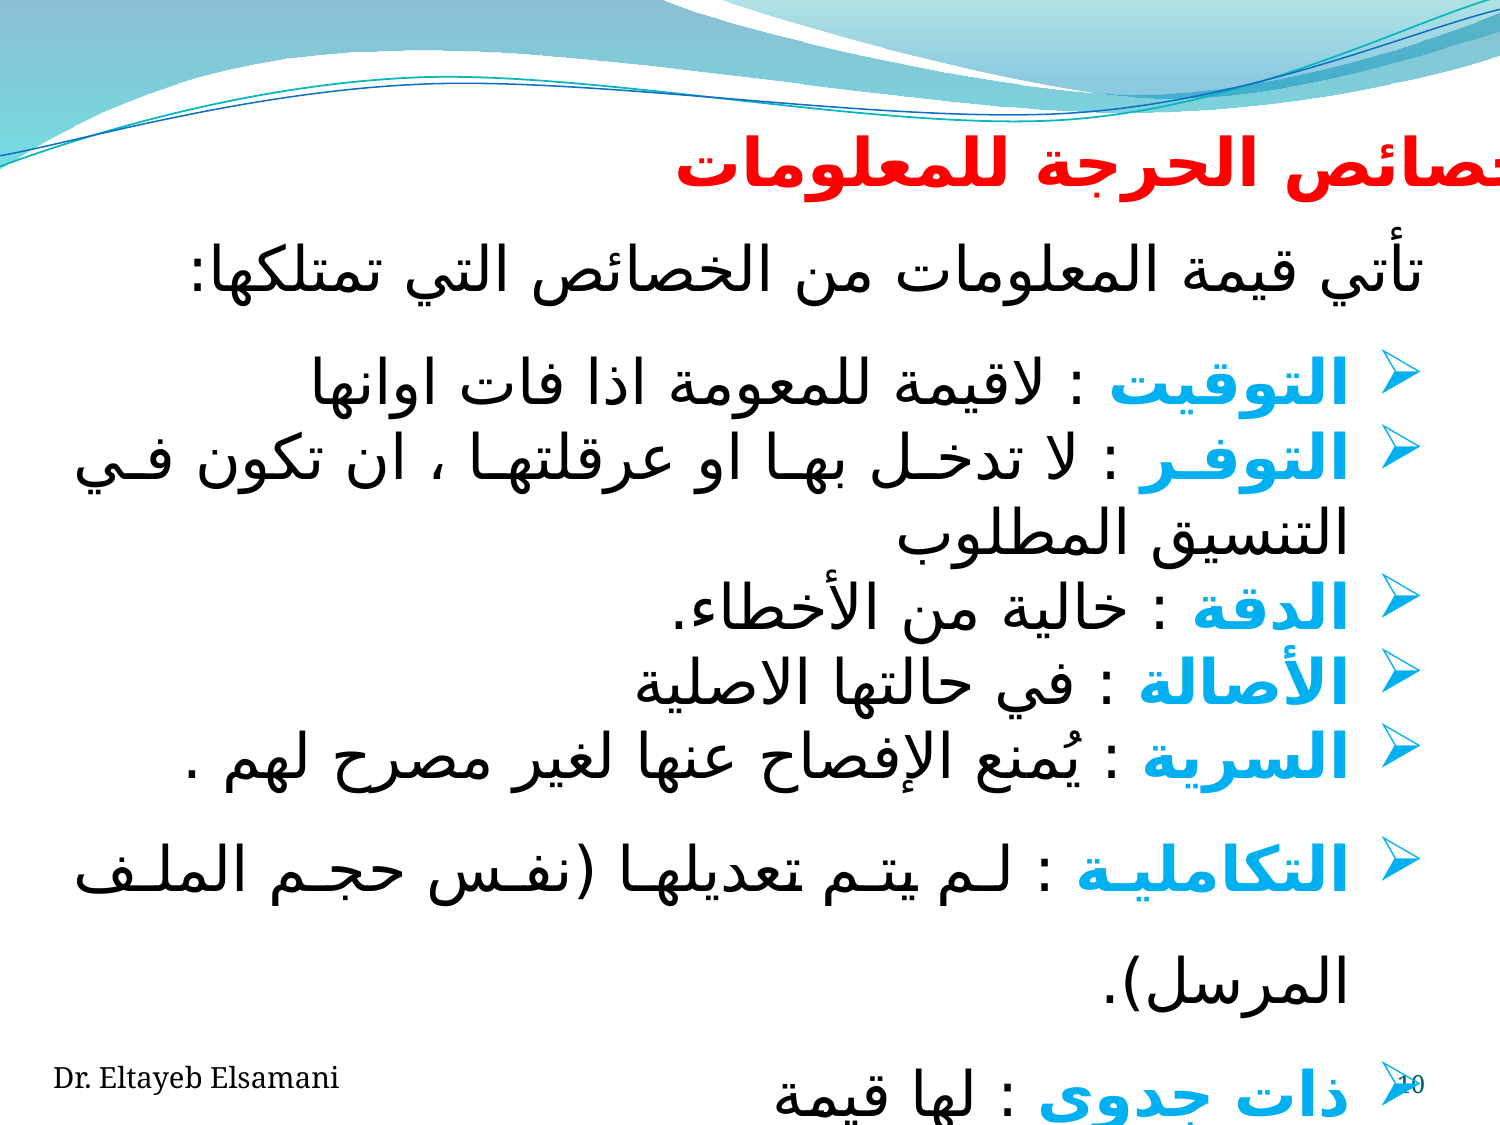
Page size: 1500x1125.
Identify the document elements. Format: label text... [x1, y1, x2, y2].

text_box الخصائص الحرجة للمعلومات [636, 112, 1500, 208]
text_box تأتي قيمة المعلومات من الخصائص التي تمتلكها: التوقيت : لاقيمة للمعومة اذا فات اوانها التوفر : لا تدخل بها او عرقلتها ، ان تكون في التنسيق المطلوب الدقة : خالية من الأخطاء. الأصالة : في حالتها الاصلية السرية : يُمنع الإفصاح عنها لغير مصرح لهم . التكاملية : لم يتم تعديلها (نفس حجم الملف المرسل). ذات جدوي : لها قيمة الملكية. [58, 184, 1441, 1125]
footer Dr. Eltayeb Elsamani [53, 1035, 604, 1095]
